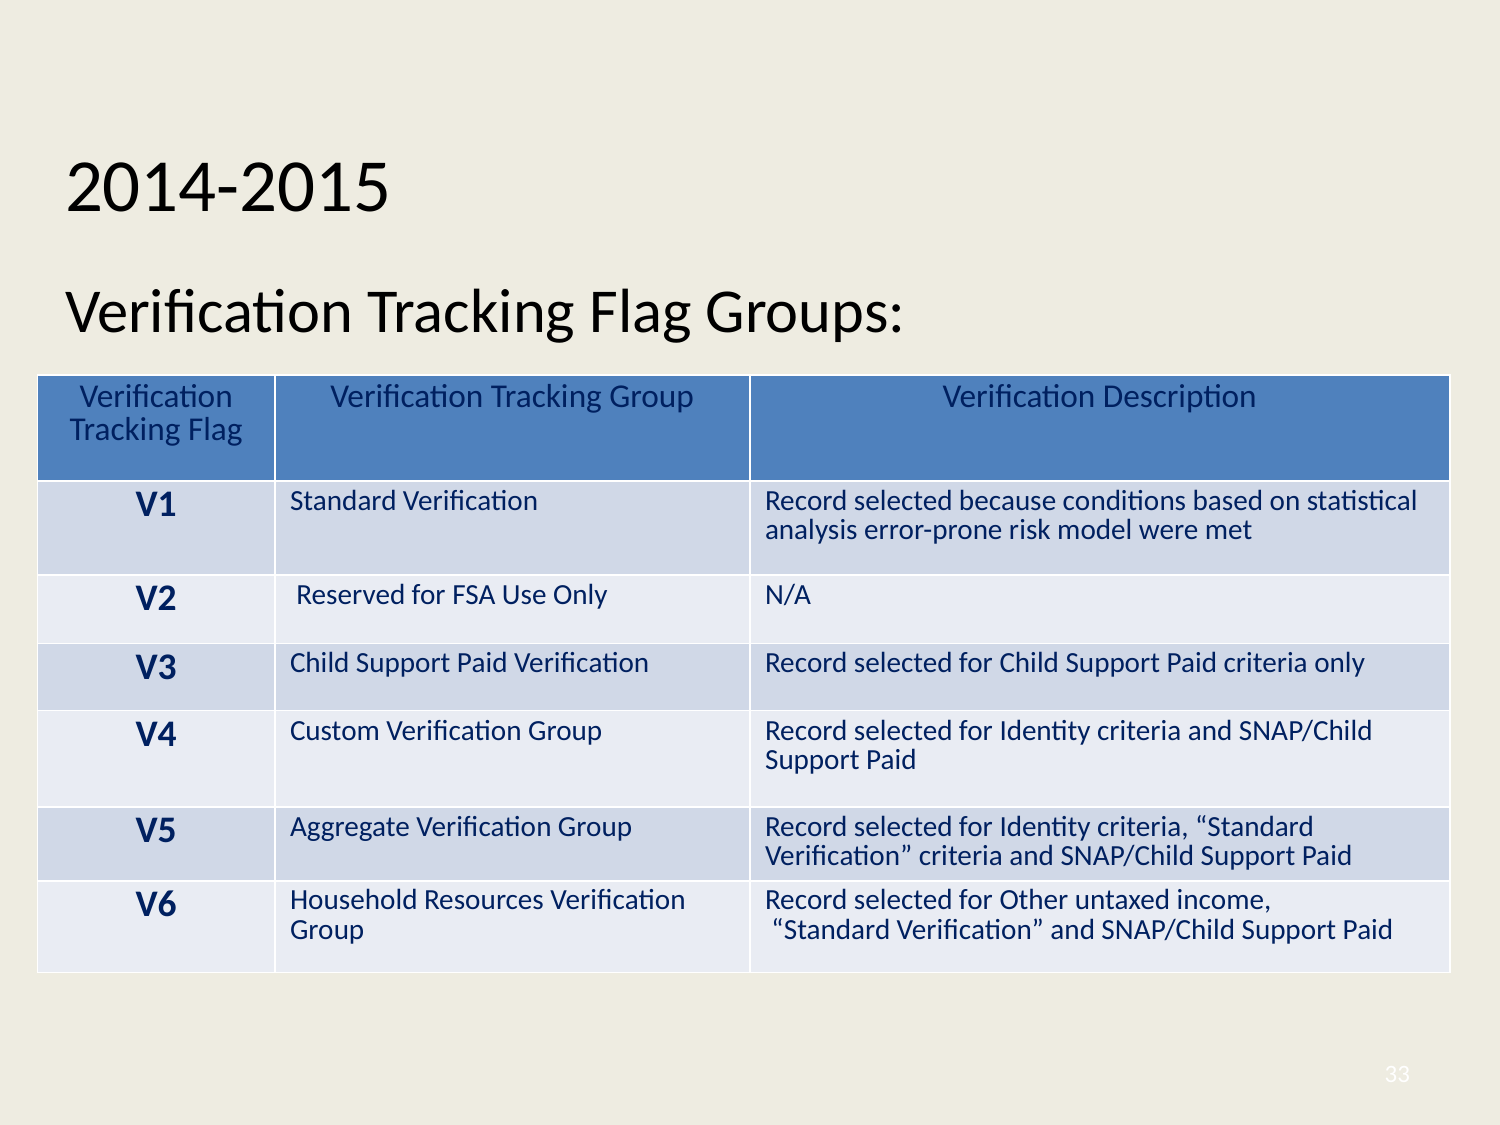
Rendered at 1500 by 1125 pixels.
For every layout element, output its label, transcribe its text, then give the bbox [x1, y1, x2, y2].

title 2014-2015 [50, 125, 1438, 238]
table_cell V4 [38, 711, 274, 806]
table_cell Standard Verification [276, 482, 749, 574]
table_cell Record selected for Other untaxed income, “Standard Verification” and SNAP/Child Support Paid [751, 882, 1449, 972]
table_cell Reserved for FSA Use Only [276, 576, 749, 643]
table_header Verification Tracking Flag [38, 376, 274, 480]
table_cell V3 [38, 644, 274, 710]
table_header Verification Description [751, 376, 1449, 480]
table_cell V1 [38, 482, 274, 574]
table_header Verification Tracking Group [276, 376, 749, 480]
table_cell Child Support Paid Verification [276, 644, 749, 710]
slide_number 33 [1074, 1042, 1425, 1103]
table_cell Custom Verification Group [276, 711, 749, 806]
table_cell Record selected because conditions based on statistical analysis error-prone risk model were met [751, 482, 1449, 574]
table_cell Aggregate Verification Group [276, 808, 749, 880]
list Verification Tracking Flag Groups: [50, 262, 1400, 374]
table_cell Household Resources Verification Group [276, 882, 749, 972]
table_cell Record selected for Identity criteria and SNAP/Child Support Paid [751, 711, 1449, 806]
table_cell Record selected for Identity criteria, “Standard Verification” criteria and SNAP/Child Support Paid [751, 808, 1449, 880]
table_cell V2 [38, 576, 274, 643]
table_cell N/A [751, 576, 1449, 643]
table_cell V5 [38, 808, 274, 880]
table_cell Record selected for Child Support Paid criteria only [751, 644, 1449, 710]
table_cell V6 [38, 882, 274, 972]
